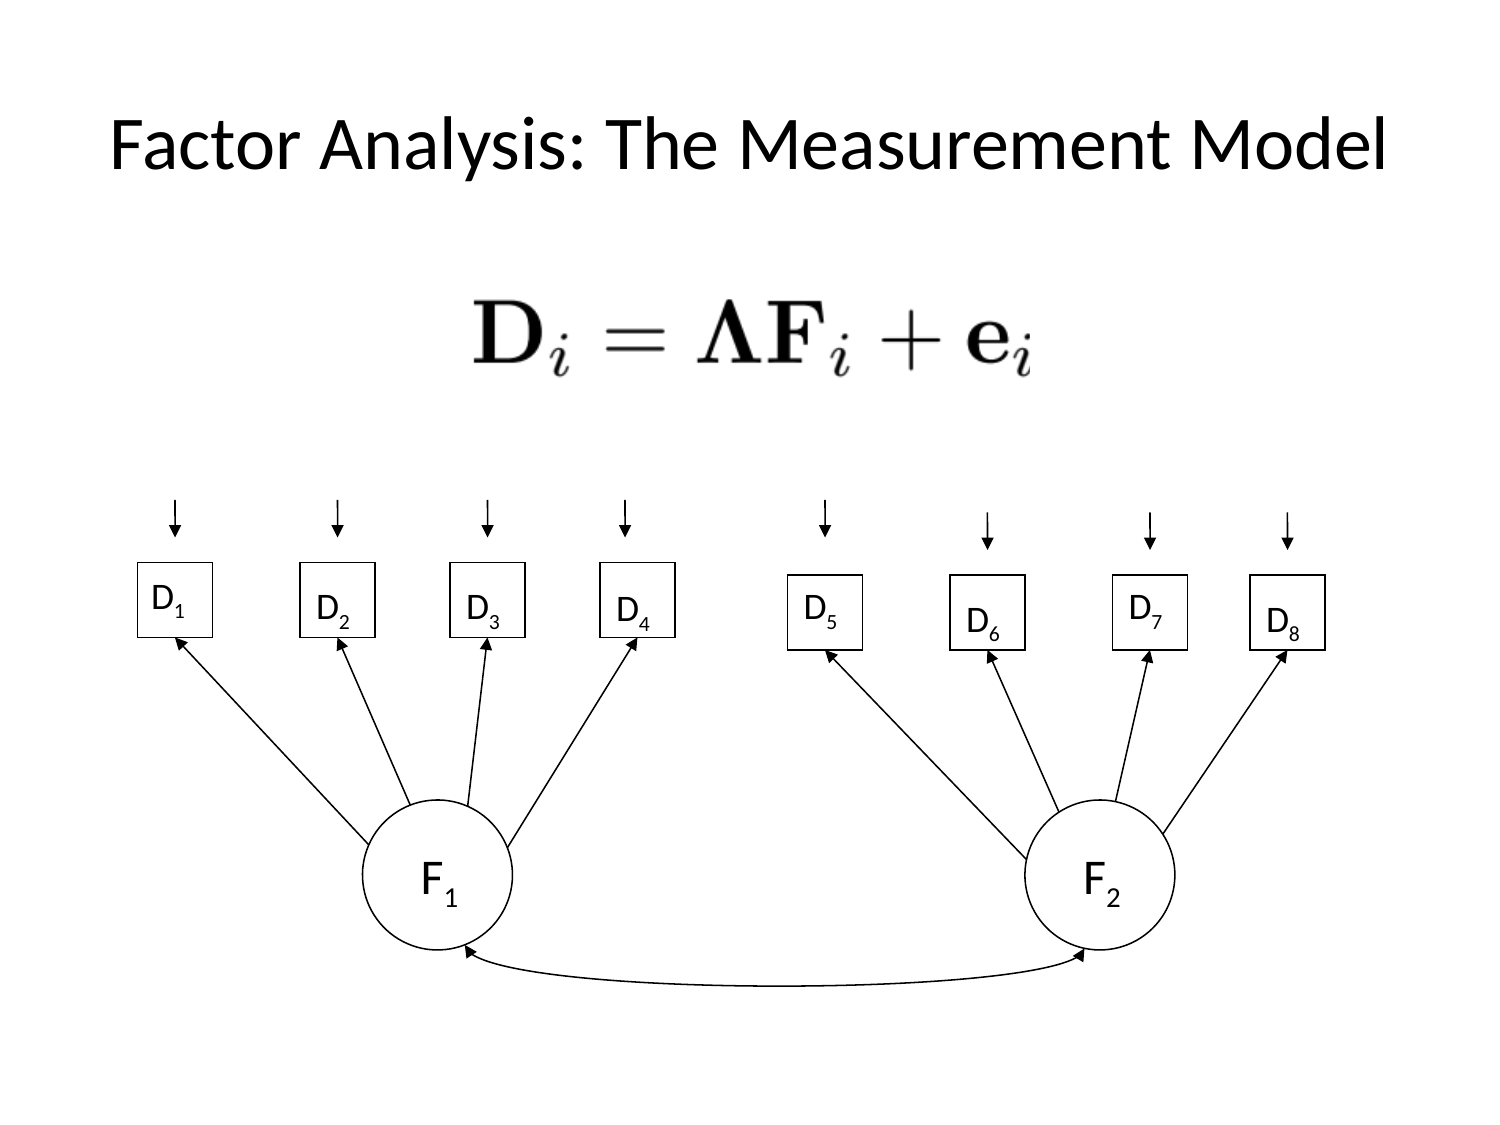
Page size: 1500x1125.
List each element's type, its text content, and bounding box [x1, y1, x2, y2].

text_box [467, 637, 488, 807]
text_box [174, 637, 369, 845]
text_box [1249, 574, 1325, 650]
text_box [1112, 574, 1188, 650]
text_box D7 [1113, 574, 1178, 641]
text_box F1 [405, 837, 474, 921]
text_box [981, 512, 994, 550]
text_box [949, 574, 1025, 648]
text_box [137, 562, 213, 638]
text_box [481, 499, 494, 538]
text_box D1 [136, 564, 200, 631]
text_box [449, 562, 525, 638]
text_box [1115, 649, 1151, 802]
title Factor Analysis: The Measurement Model [75, 45, 1425, 233]
text_box D5 [788, 574, 853, 641]
text_box D4 [601, 576, 665, 643]
text_box [168, 499, 182, 538]
text_box [787, 574, 863, 650]
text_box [824, 649, 1027, 860]
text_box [1027, 649, 1060, 813]
text_box [1281, 512, 1294, 550]
text_box [618, 499, 632, 538]
text_box D6 [951, 587, 1015, 648]
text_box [370, 637, 411, 806]
text_box [299, 562, 375, 635]
text_box [1024, 799, 1175, 950]
text_box [331, 499, 344, 538]
text_box D8 [1251, 587, 1315, 654]
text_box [1162, 649, 1288, 835]
text_box [818, 499, 832, 538]
text_box [362, 799, 513, 950]
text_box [507, 637, 638, 848]
text_box F2 [1068, 837, 1136, 921]
text_box [599, 562, 675, 638]
picture [473, 297, 1031, 378]
text_box [1143, 512, 1157, 550]
text_box D2 [301, 574, 365, 635]
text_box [772, 636, 777, 1125]
text_box D3 [451, 574, 515, 641]
